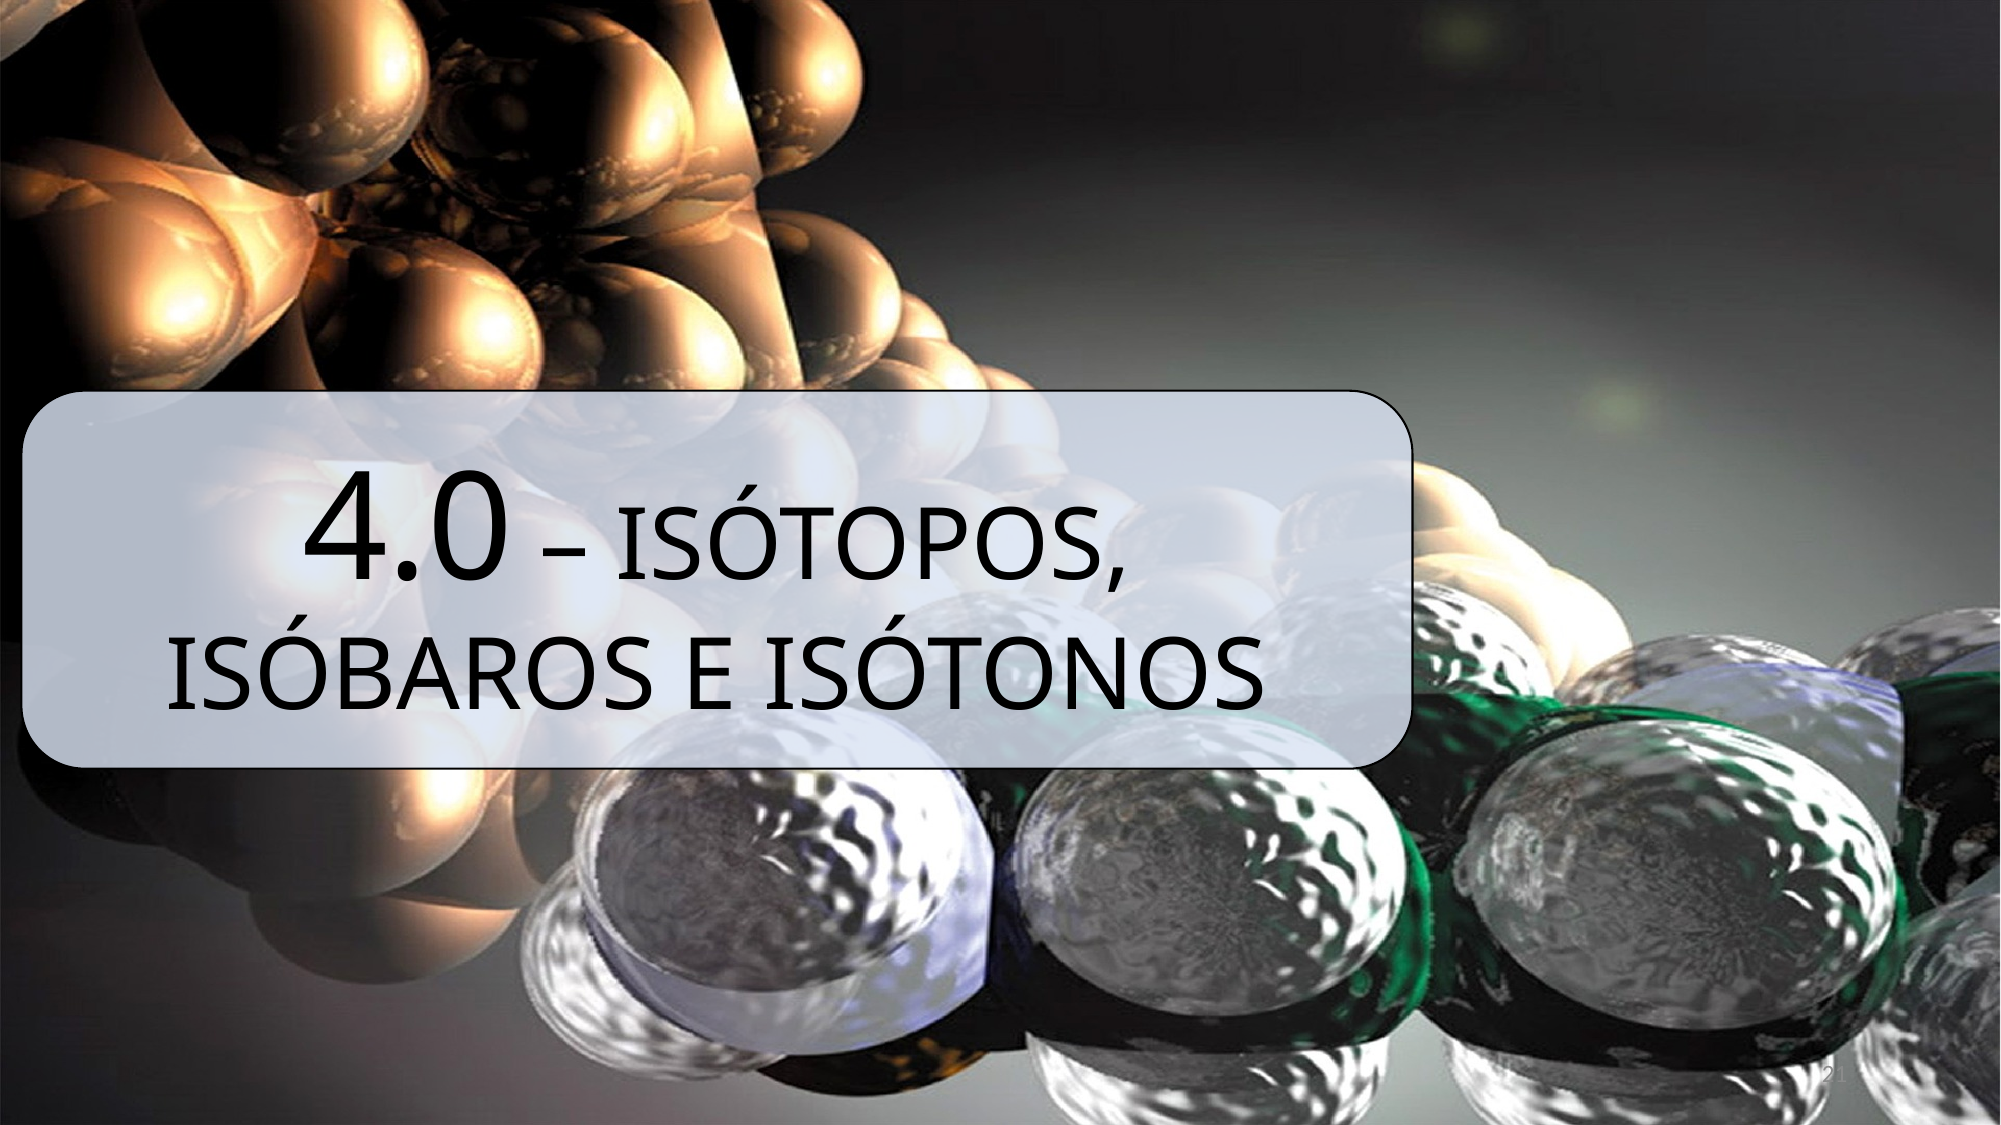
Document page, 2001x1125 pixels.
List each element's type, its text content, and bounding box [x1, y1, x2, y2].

text_box 4.0 – ISÓTOPOS, ISÓBAROS E ISÓTONOS [20, 389, 1414, 770]
picture [0, 0, 2001, 1125]
slide_number 21 [1412, 1042, 1863, 1103]
